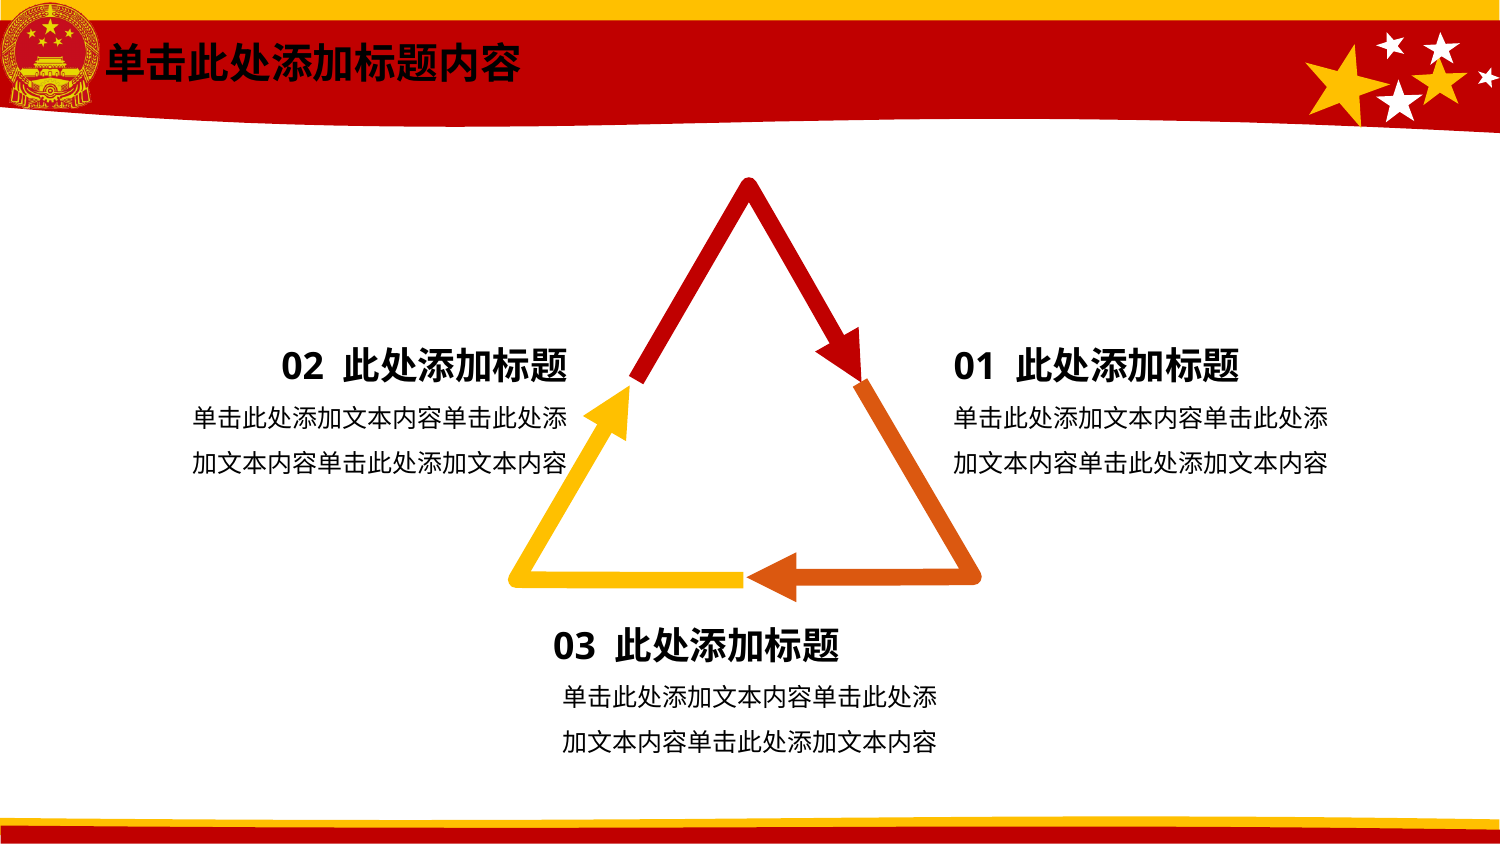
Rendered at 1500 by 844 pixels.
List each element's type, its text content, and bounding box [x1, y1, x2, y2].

text_box [514, 385, 744, 583]
text_box [746, 381, 976, 584]
text_box [634, 183, 862, 383]
text_box 02 此处添加标题 单击此处添加文本内容单击此处添加文本内容单击此处添加文本内容 [159, 312, 583, 485]
text_box 01 此处添加标题 单击此处添加文本内容单击此处添加文本内容单击此处添加文本内容 [938, 312, 1363, 485]
text_box 单击此处添加标题内容 [89, 29, 561, 95]
picture [0, 2, 100, 109]
text_box 03 此处添加标题 单击此处添加文本内容单击此处添加文本内容单击此处添加文本内容 [538, 591, 962, 764]
